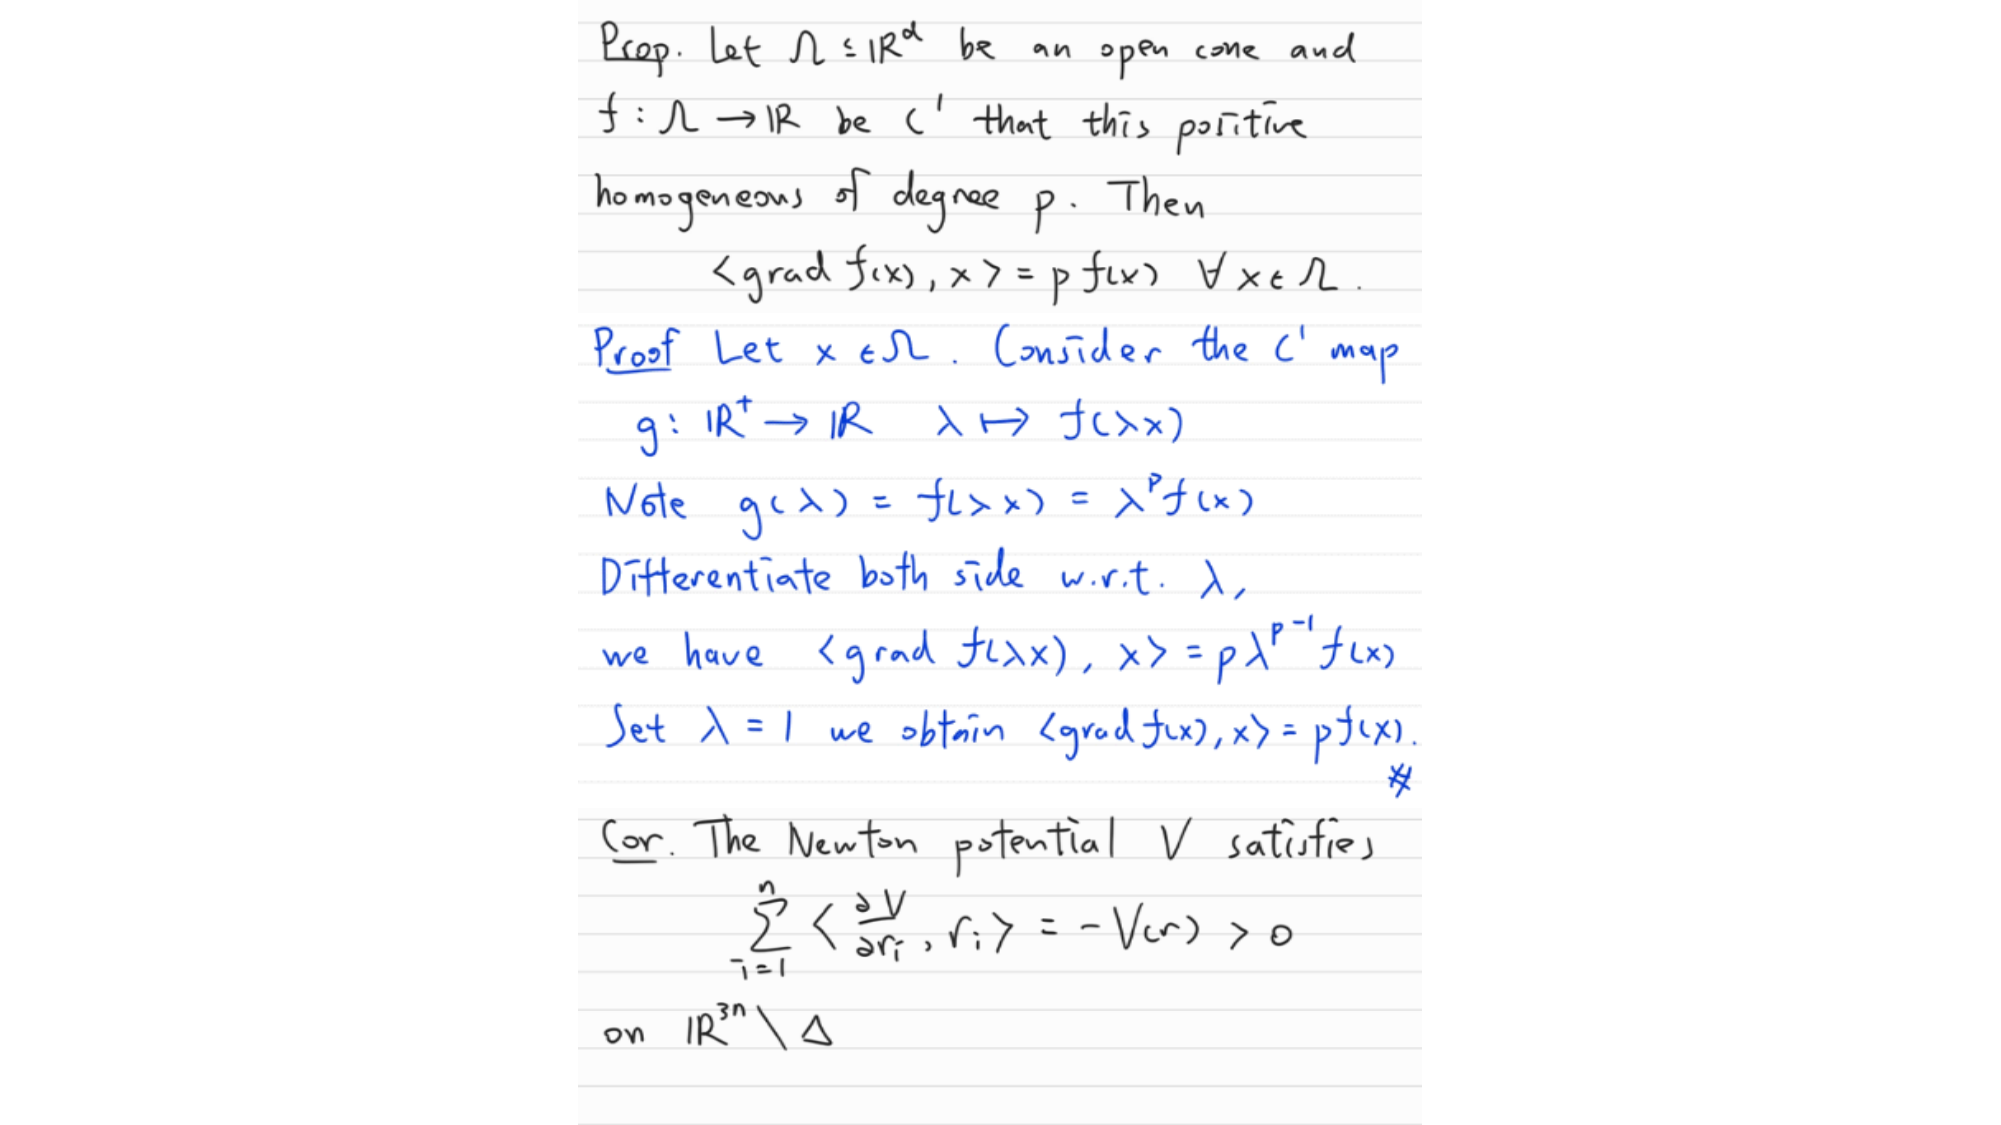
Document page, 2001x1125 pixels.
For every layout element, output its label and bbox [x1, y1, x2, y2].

picture [578, 0, 1422, 1125]
